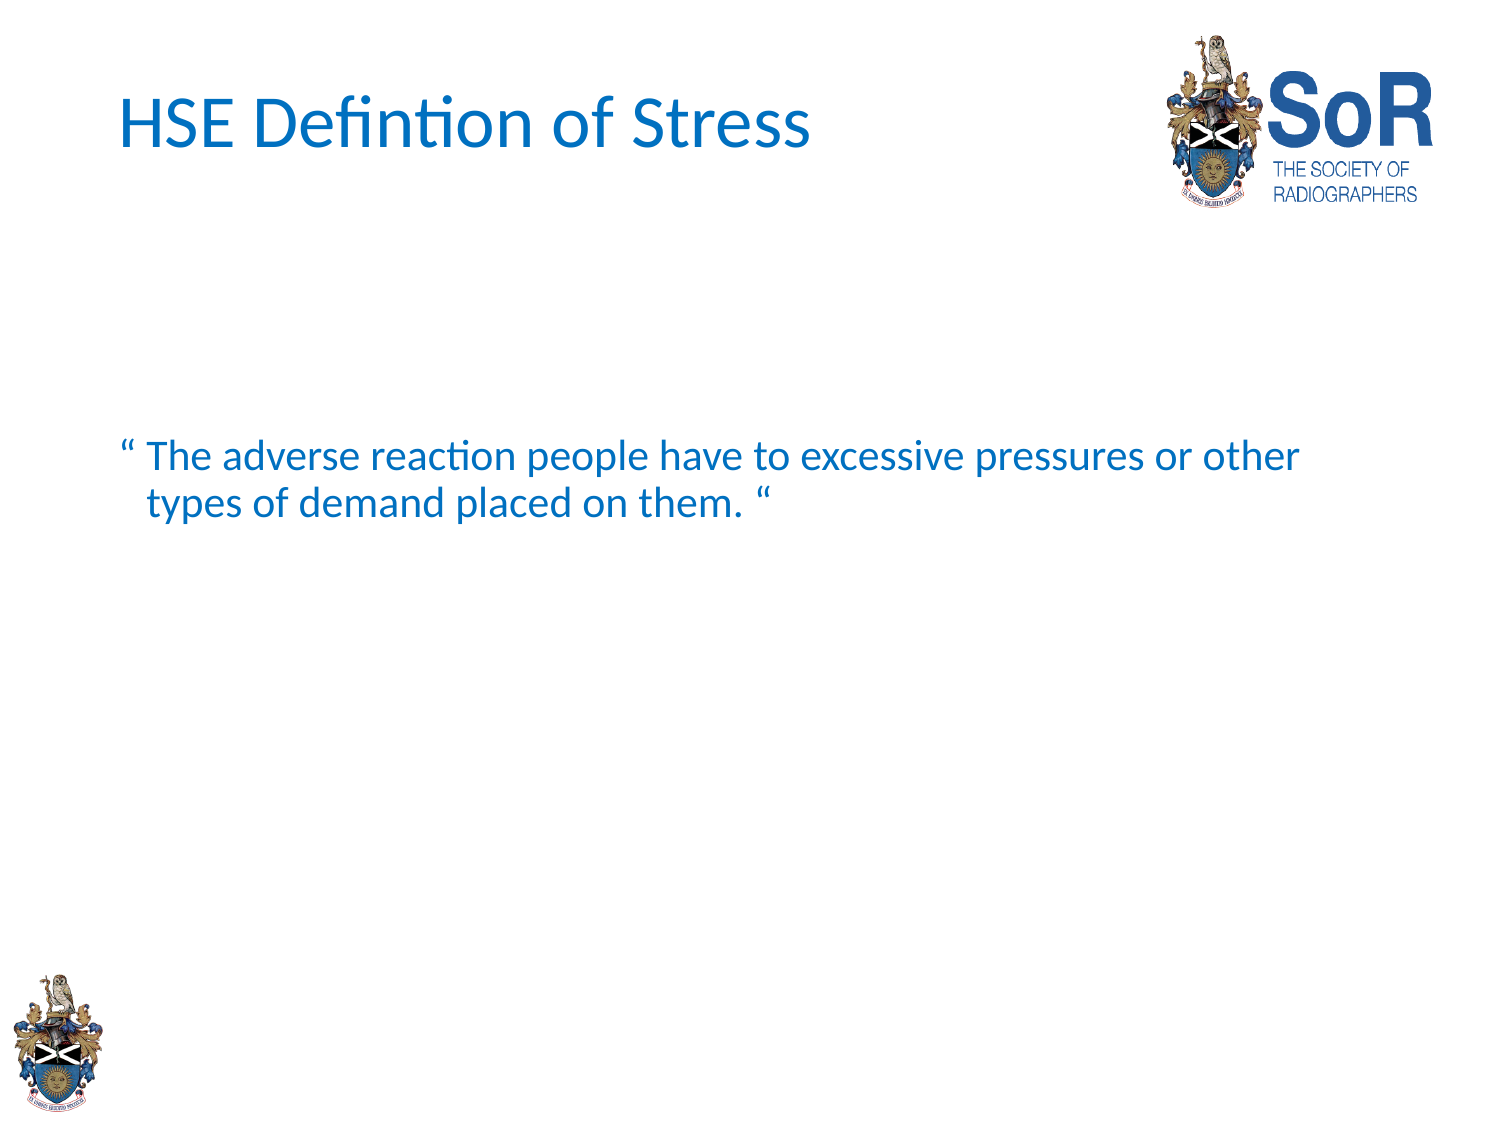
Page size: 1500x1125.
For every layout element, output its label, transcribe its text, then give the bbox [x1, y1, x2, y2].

picture [1163, 30, 1433, 212]
list “ The adverse reaction people have to excessive pressures or other types of demand placed on them. “ [103, 299, 1397, 1014]
title HSE Defintion of Stress [103, 59, 1397, 278]
picture [11, 971, 104, 1115]
